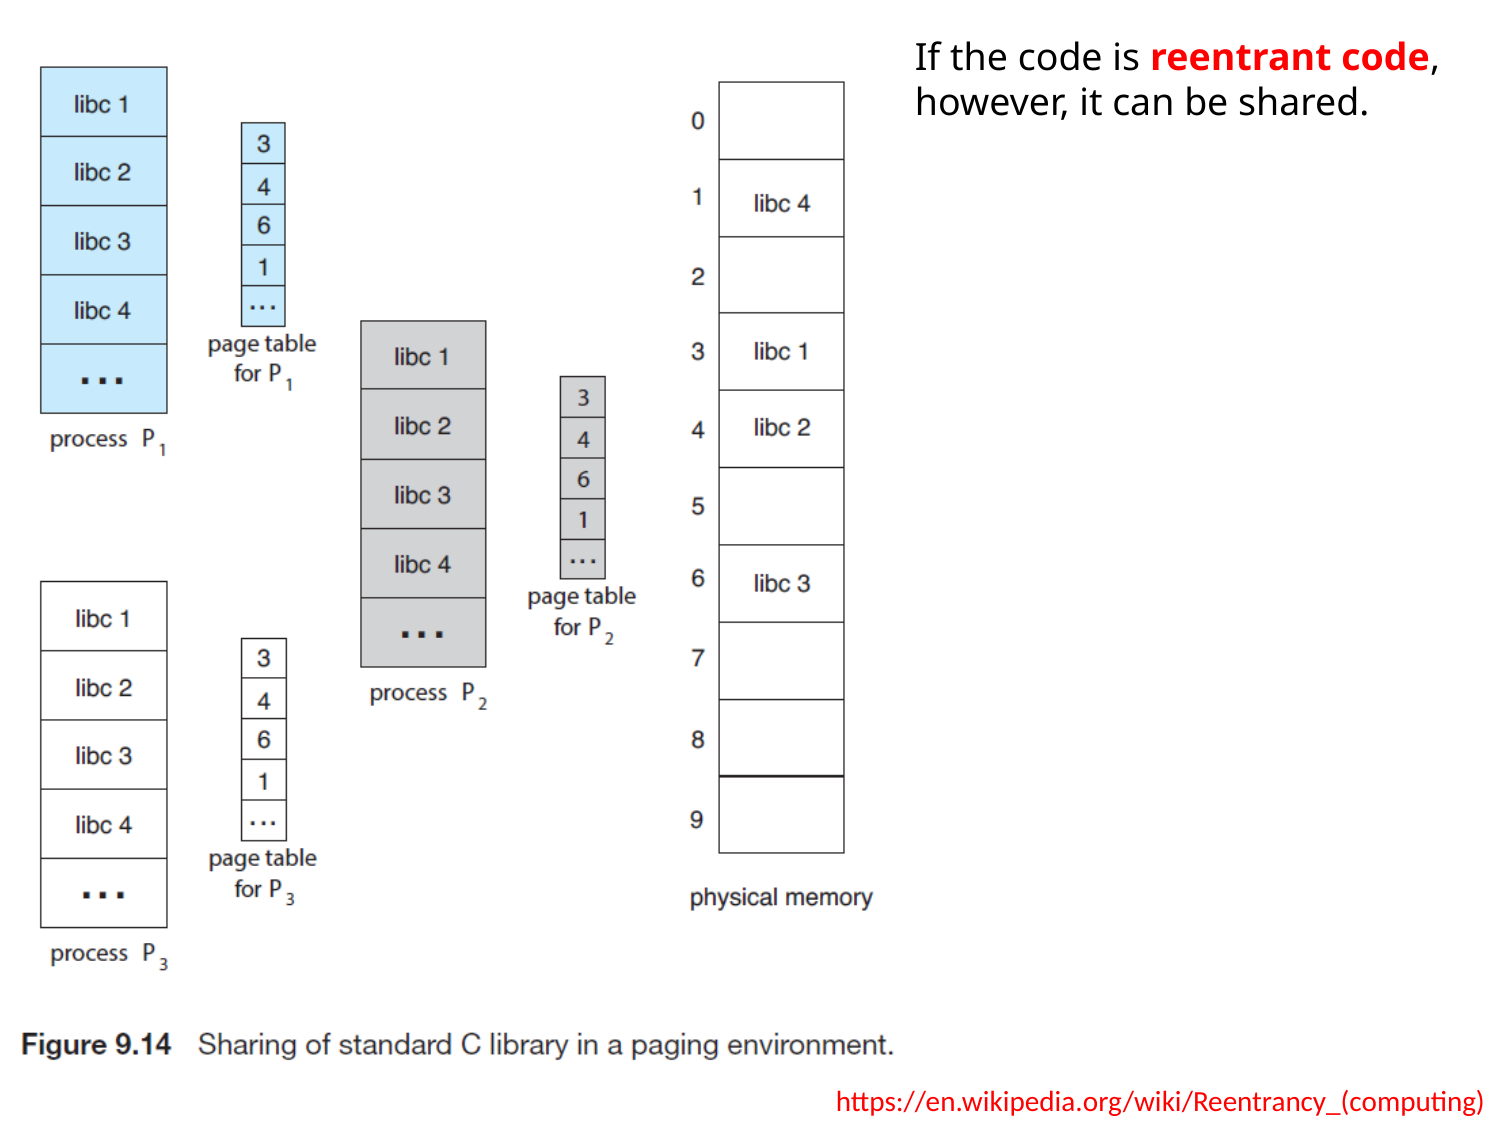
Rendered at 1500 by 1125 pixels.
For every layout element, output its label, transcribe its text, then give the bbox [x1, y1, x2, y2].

text_box https://en.wikipedia.org/wiki/Reentrancy_(computing) [812, 1074, 1500, 1125]
text_box If the code is reentrant code, however, it can be shared. [899, 25, 1474, 131]
picture [5, 49, 915, 1075]
